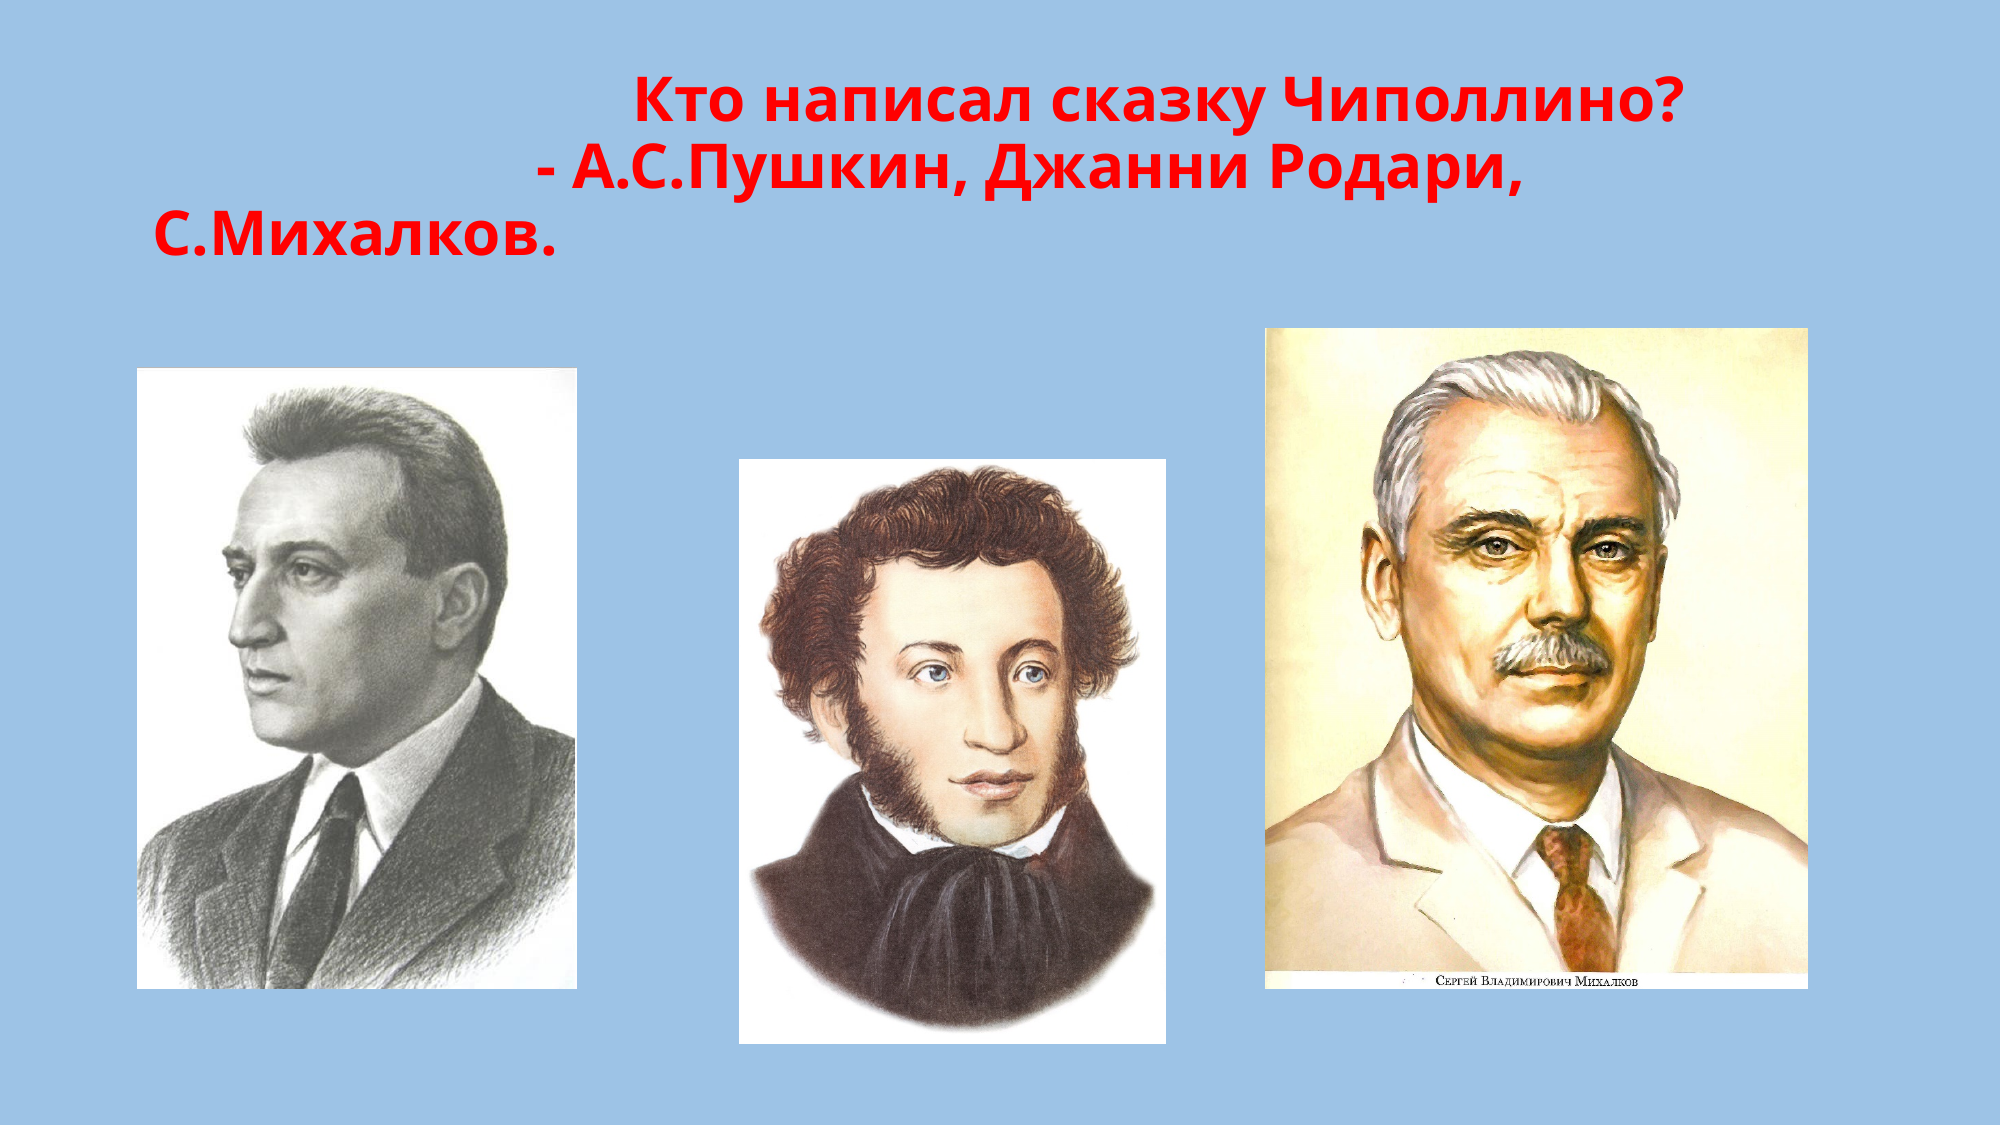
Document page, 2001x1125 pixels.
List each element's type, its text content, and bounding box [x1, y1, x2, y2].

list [137, 367, 577, 989]
picture [739, 459, 1166, 1044]
title Кто написал сказку Чиполлино? - А.С.Пушкин, Джанни Родари, С.Михалков. [137, 59, 1863, 278]
picture [1265, 328, 1808, 989]
